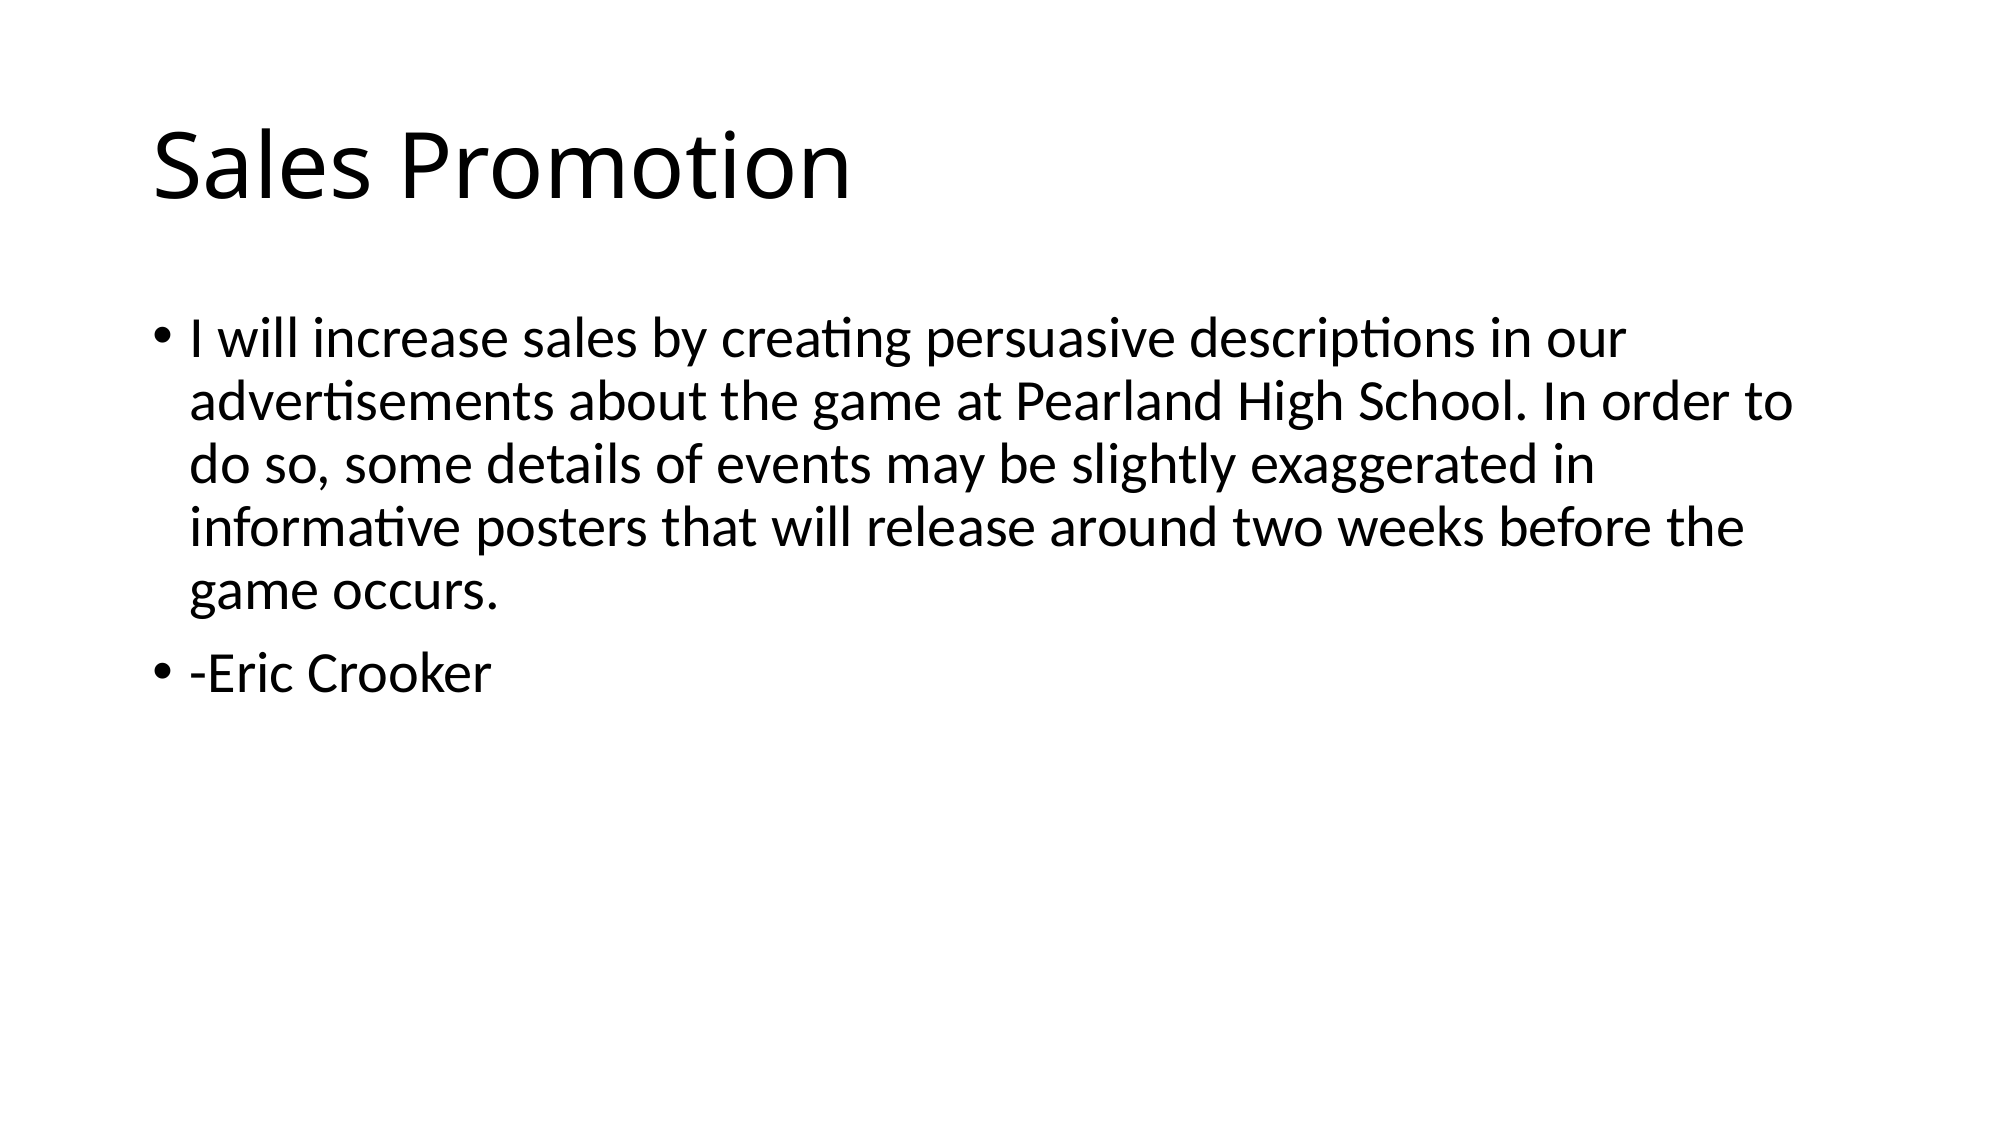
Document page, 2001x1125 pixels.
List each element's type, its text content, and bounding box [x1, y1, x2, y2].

list I will increase sales by creating persuasive descriptions in our advertisements about the game at Pearland High School. In order to do so, some details of events may be slightly exaggerated in informative posters that will release around two weeks before the game occurs. -Eric Crooker [137, 299, 1863, 1014]
title Sales Promotion [137, 59, 1863, 278]
